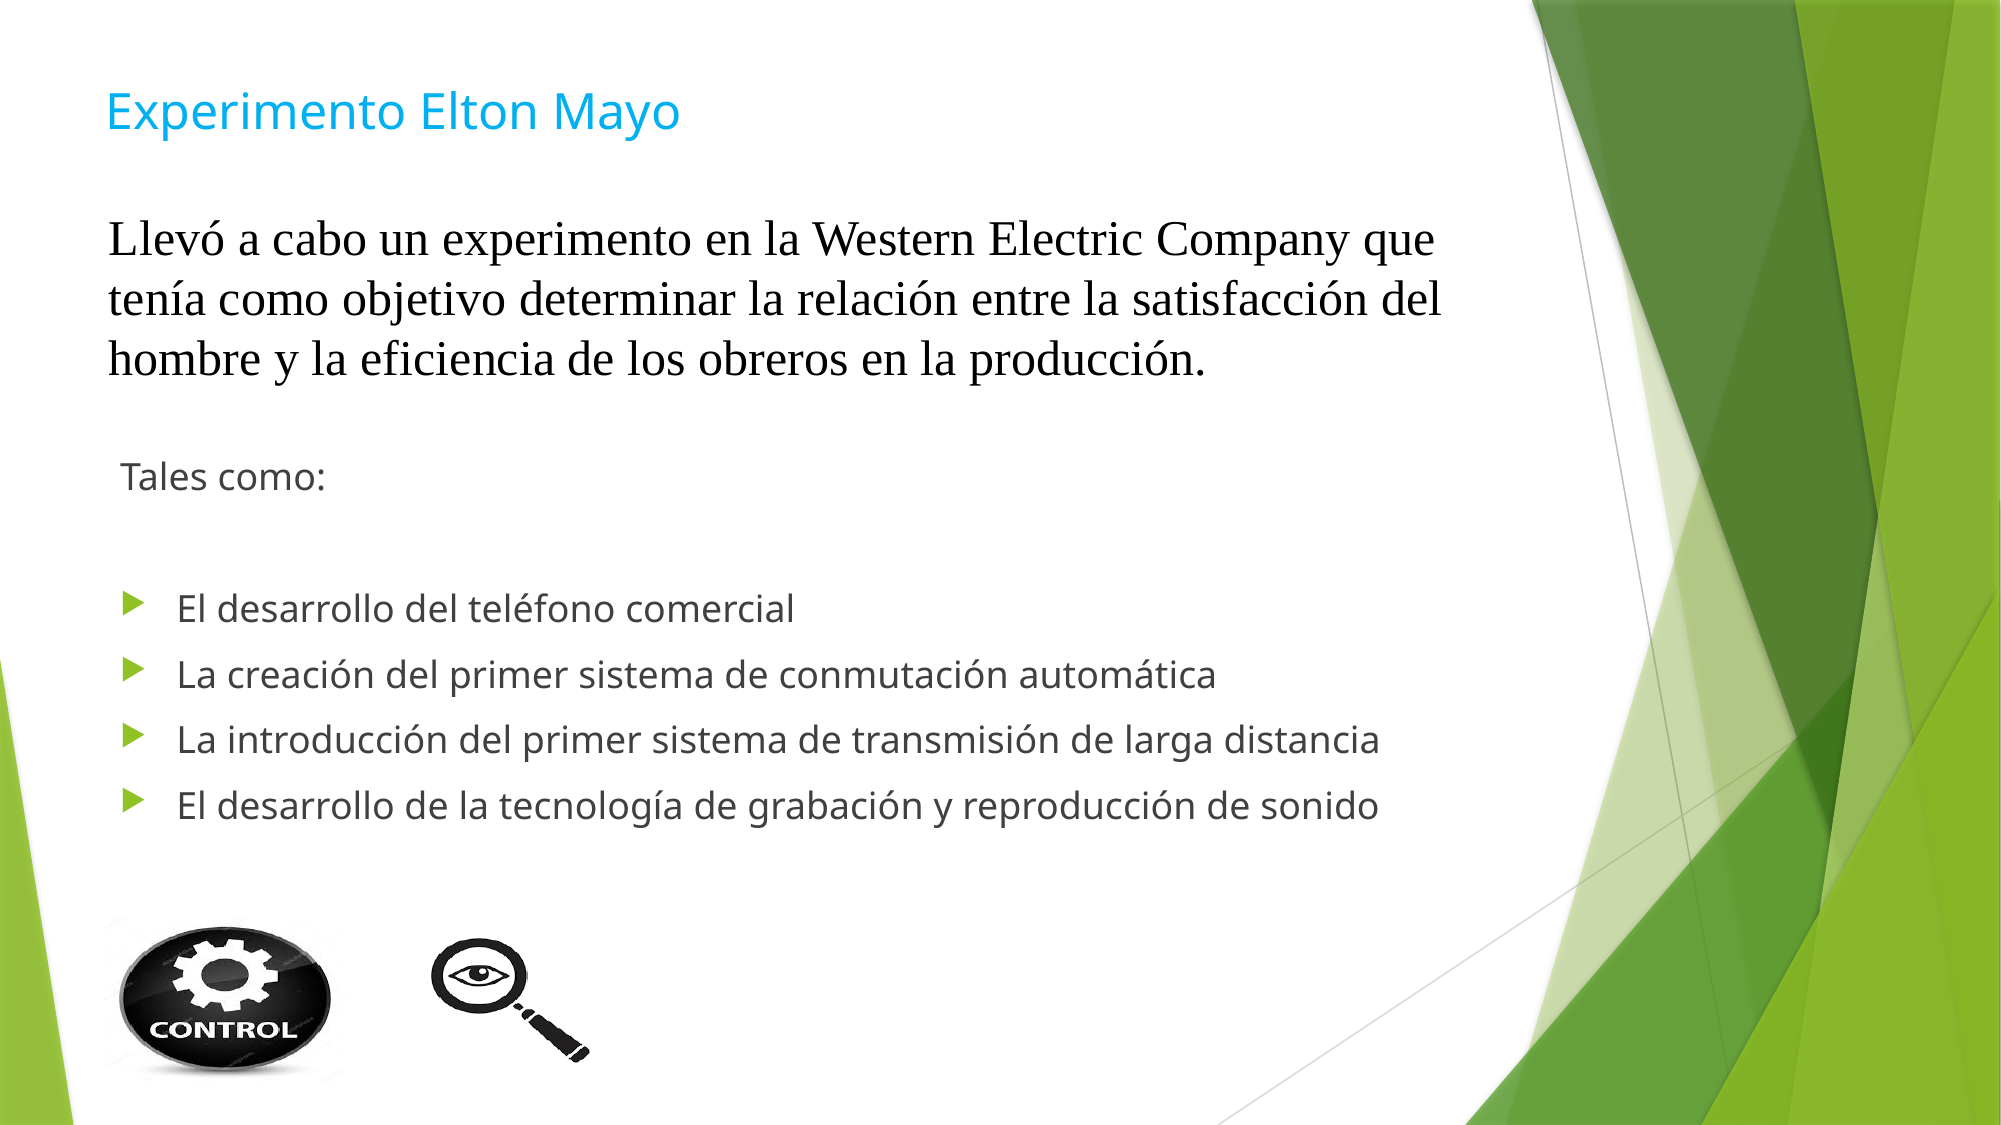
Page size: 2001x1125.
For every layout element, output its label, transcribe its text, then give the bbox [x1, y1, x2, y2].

list Tales como: El desarrollo del teléfono comercial La creación del primer sistema de conmutación automática La introducción del primer sistema de transmisión de larga distancia El desarrollo de la tecnología de grabación y reproducción de sonido [105, 445, 1516, 1083]
picture [386, 902, 636, 1098]
picture [104, 917, 346, 1083]
text_box Experimento Elton Mayo [0, 72, 775, 168]
title Llevó a cabo un experimento en la Western Electric Company que tenía como objetivo determinar la relación entre la satisfacción del hombre y la eficiencia de los obreros en la producción. [93, 198, 1505, 415]
